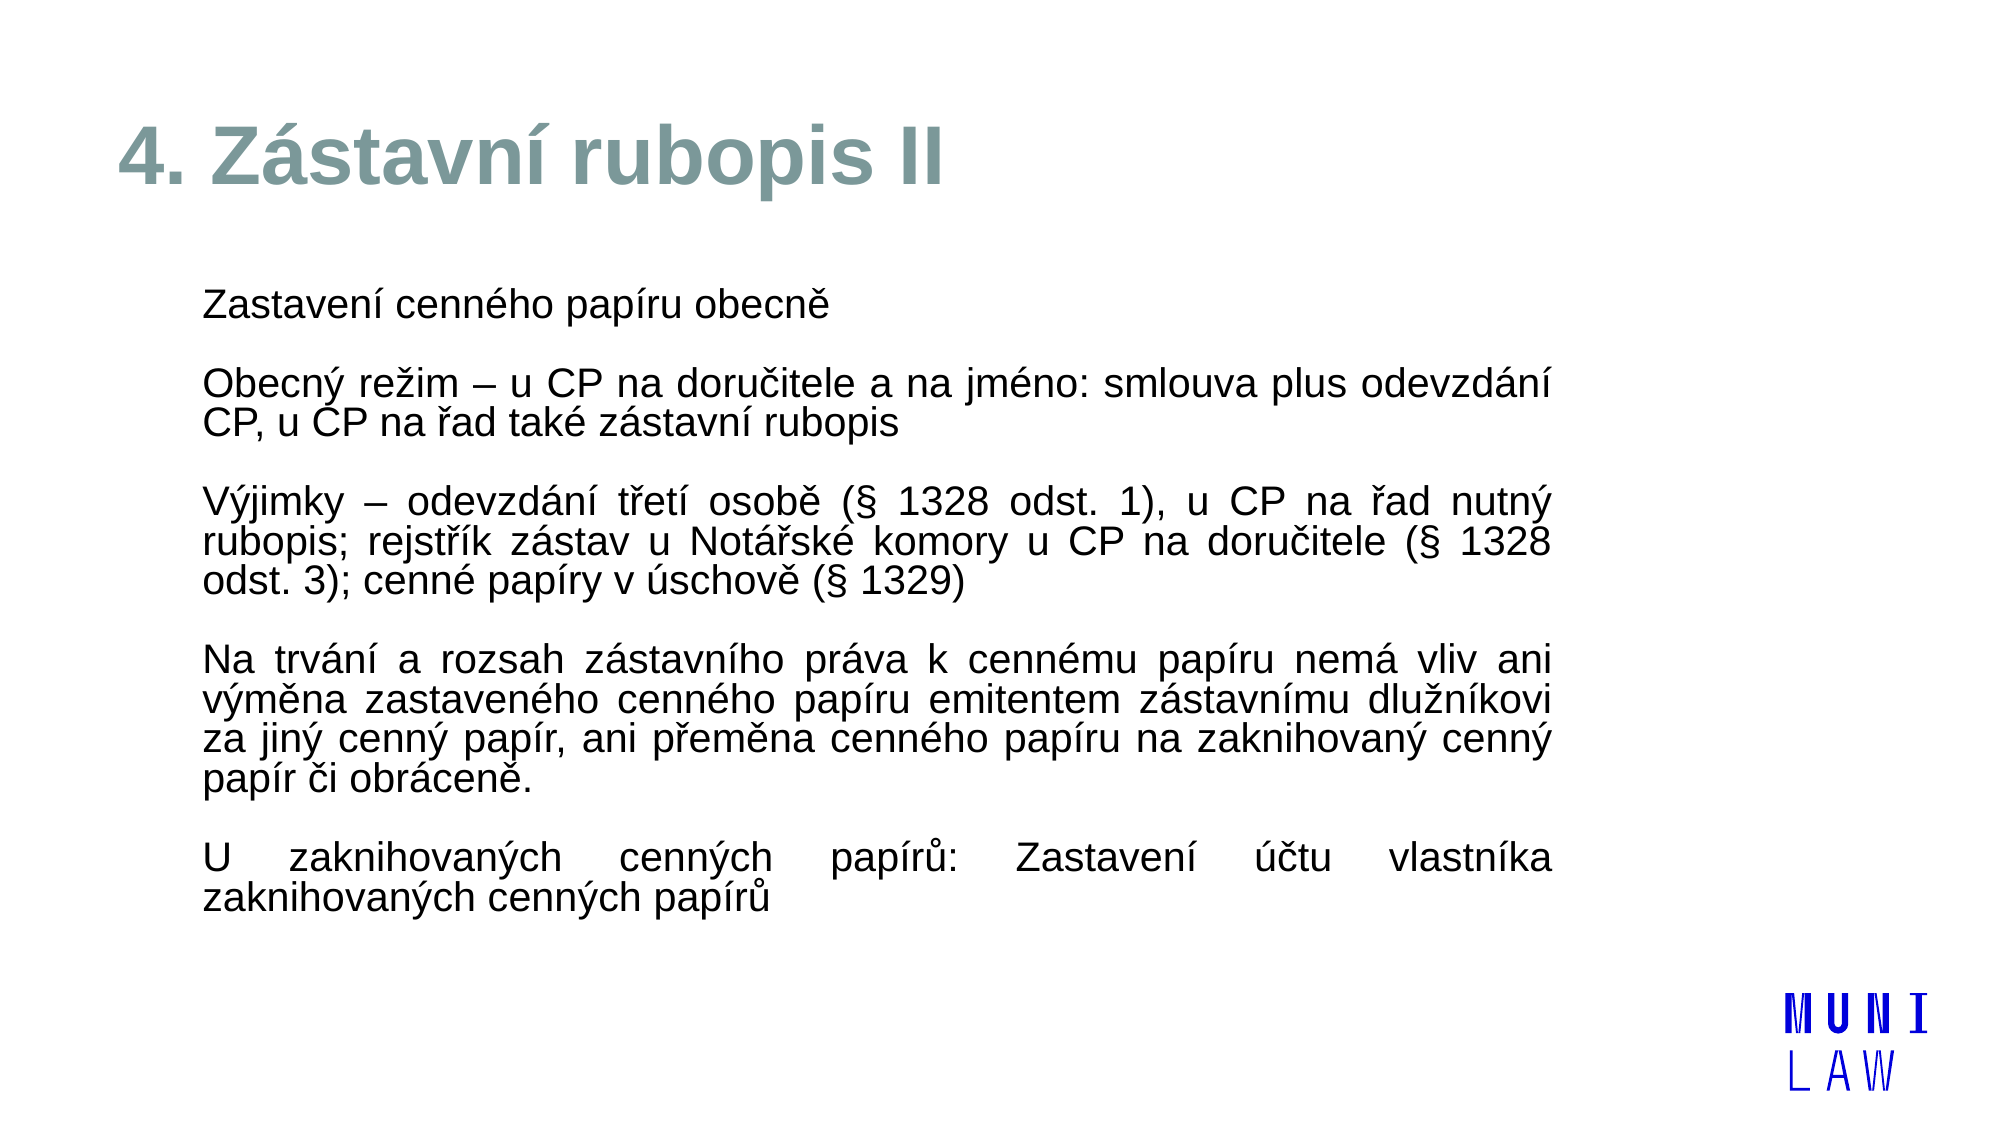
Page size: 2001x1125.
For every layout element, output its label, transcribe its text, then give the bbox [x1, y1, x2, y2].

title 4. Zástavní rubopis II [118, 118, 1883, 193]
list Zastavení cenného papíru obecně Obecný režim – u CP na doručitele a na jméno: smlouva plus odevzdání CP, u CP na řad také zástavní rubopis Výjimky – odevzdání třetí osobě (§ 1328 odst. 1), u CP na řad nutný rubopis; rejstřík zástav u Notářské komory u CP na doručitele (§ 1328 odst. 3); cenné papíry v úschově (§ 1329) Na trvání a rozsah zástavního práva k cennému papíru nemá vliv ani výměna zastaveného cenného papíru emitentem zástavnímu dlužníkovi za jiný cenný papír, ani přeměna cenného papíru na zaknihovaný cenný papír či obráceně. U zaknihovaných cenných papírů: Zastavení účtu vlastníka zaknihovaných cenných papírů [202, 286, 1553, 1125]
